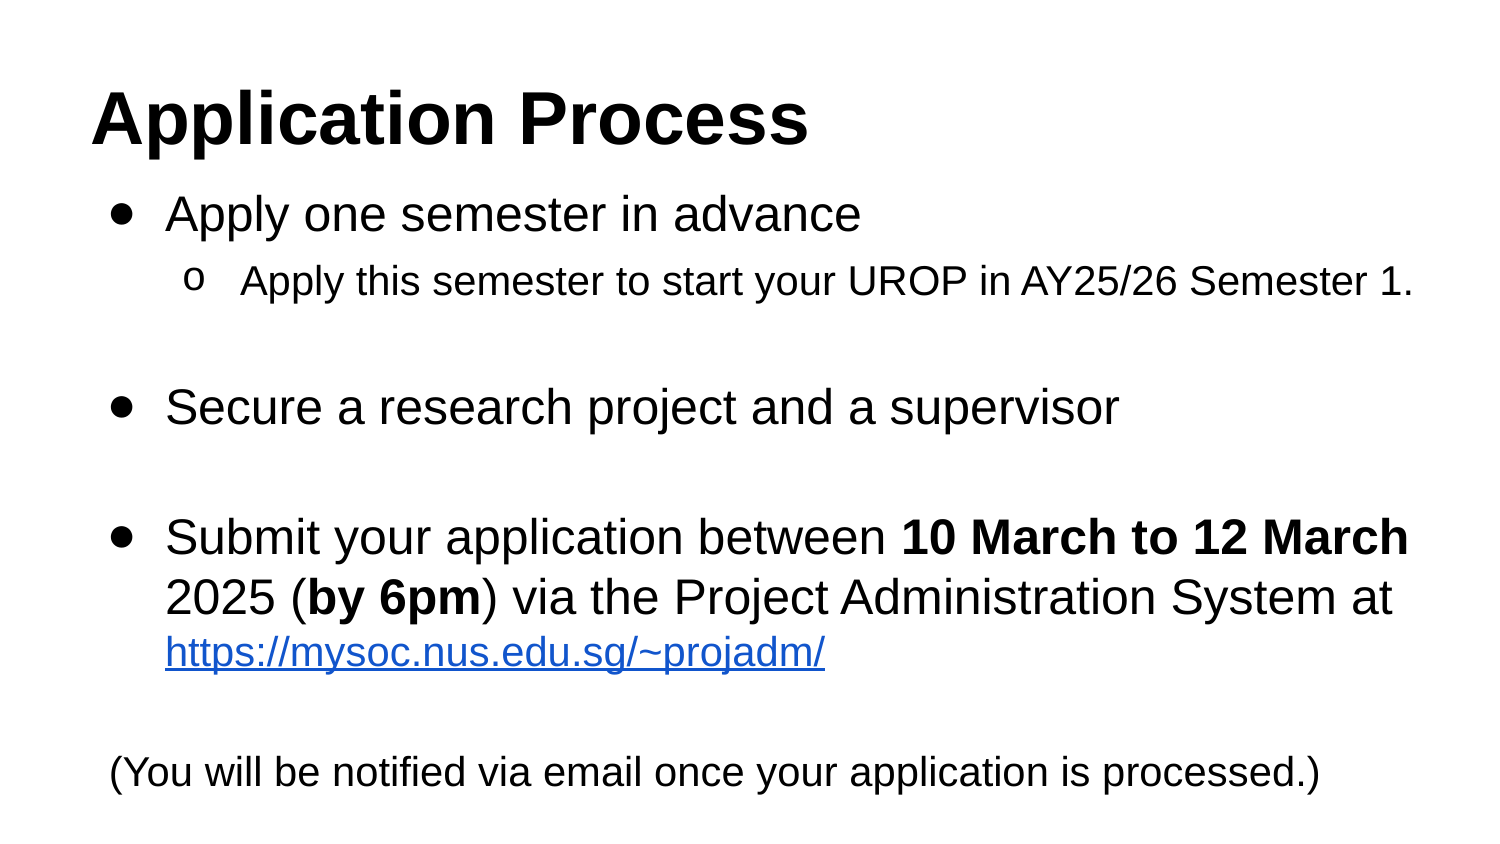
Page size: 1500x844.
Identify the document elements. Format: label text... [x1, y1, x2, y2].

list Apply one semester in advance Apply this semester to start your UROP in AY25/26 Semester 1. Secure a research project and a supervisor Submit your application between 10 March to 12 March 2025 (by 6pm) via the Project Administration System at https://mysoc.nus.edu.sg/~projadm/ (You will be notified via email once your application is processed.) [75, 166, 1446, 596]
title Application Process [75, 96, 1425, 166]
